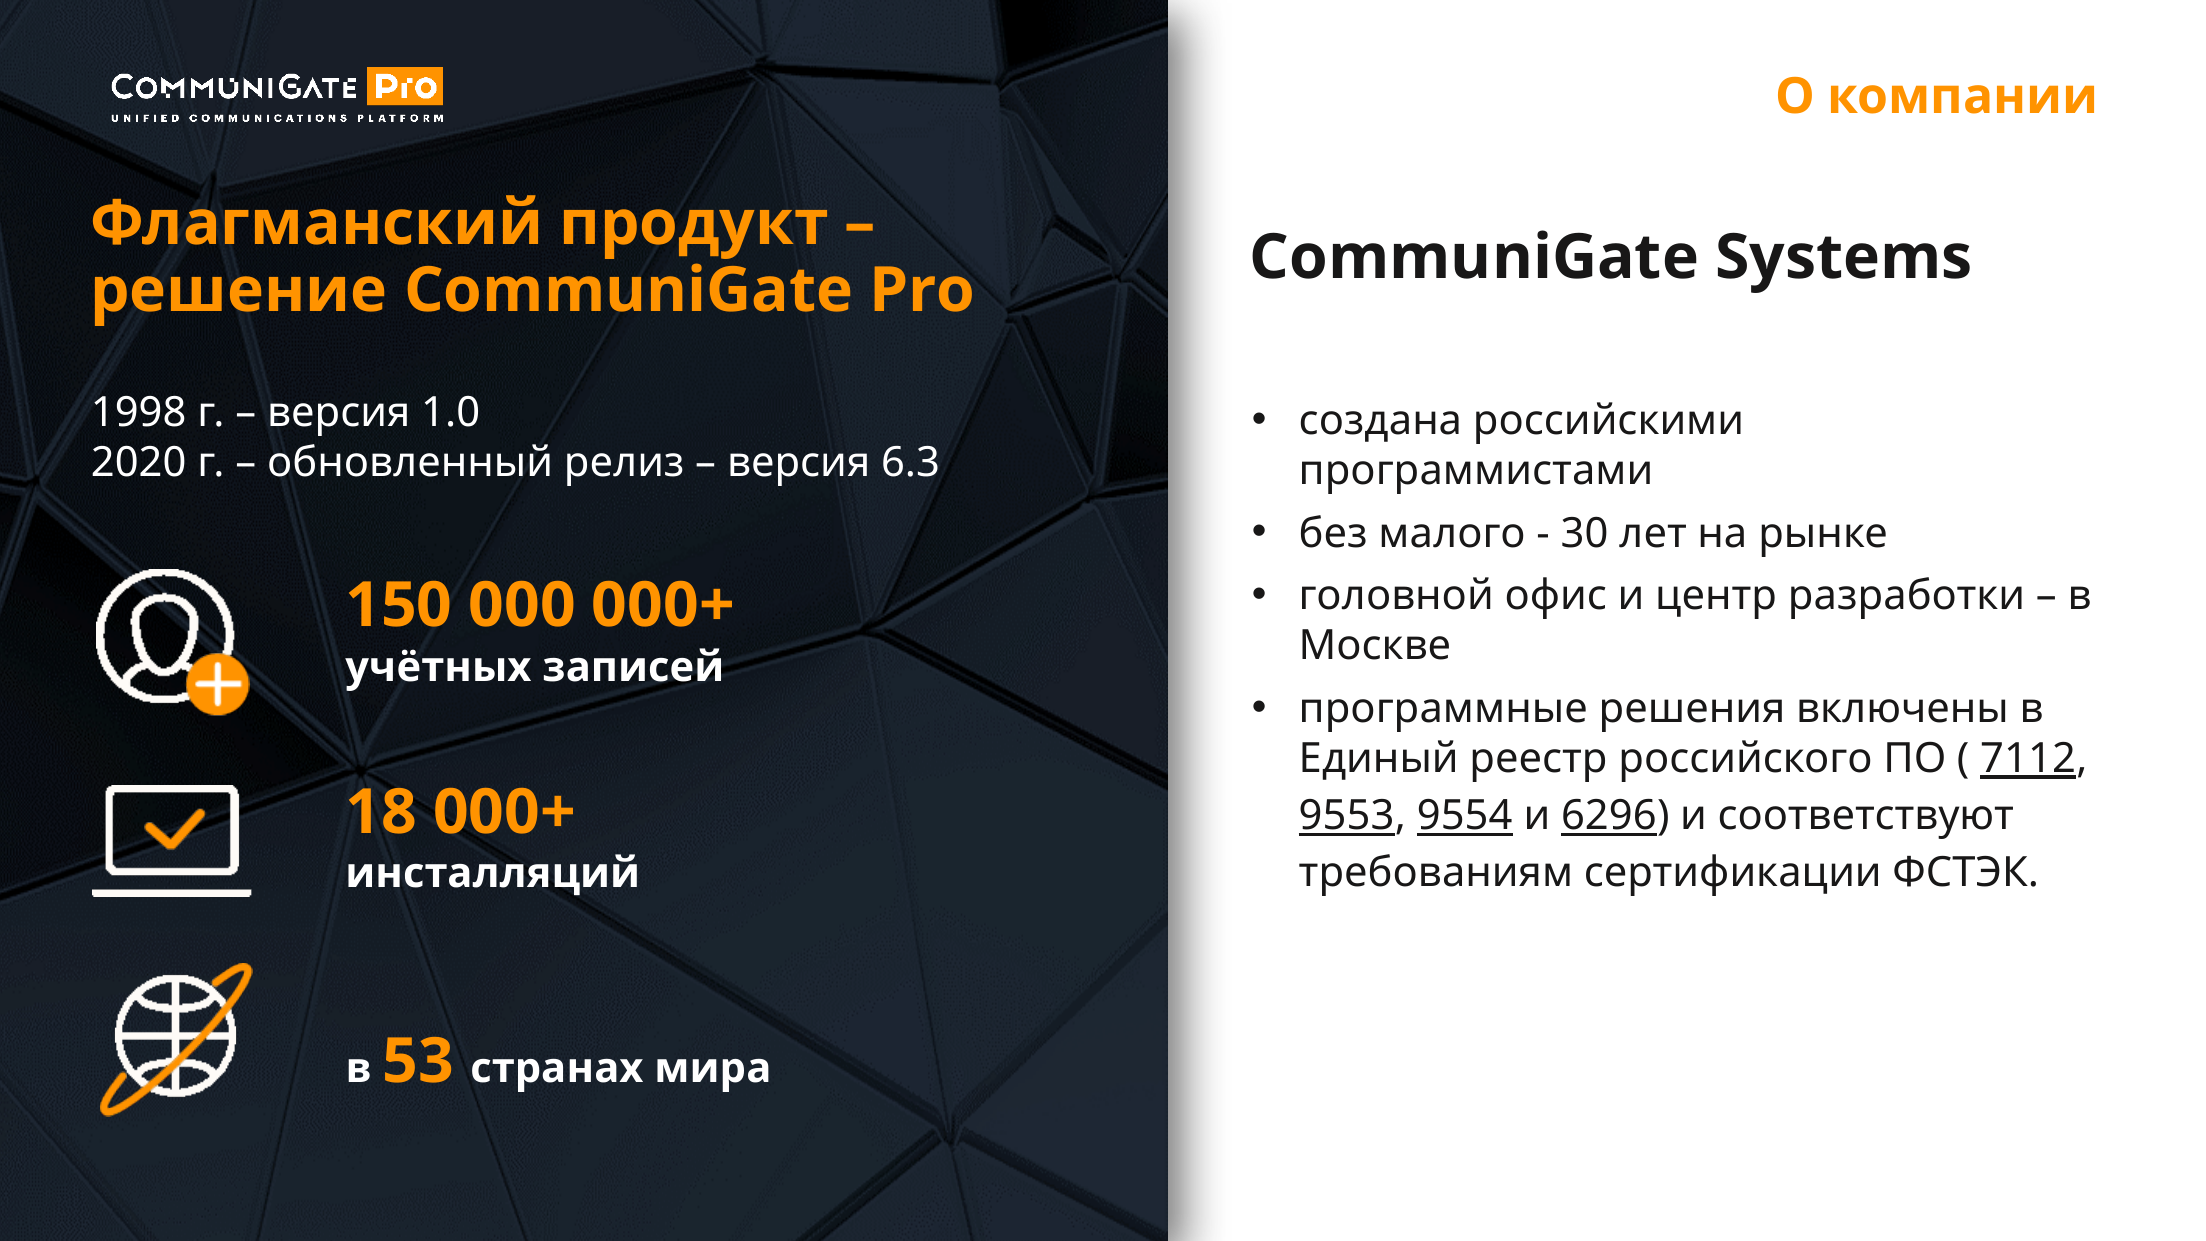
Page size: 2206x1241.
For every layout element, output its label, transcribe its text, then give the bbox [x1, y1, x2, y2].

text_box О компании [1168, 63, 2114, 183]
text_box CommuniGate Systems [1249, 216, 2206, 342]
picture [0, 0, 1168, 1241]
text_box создана российскими программистами без малого - 30 лет на рынке головной офис и центр разработки – в Москве программные решения включены в Единый реестр российского ПО ( 7112, 9553, 9554 и 6296) и соответствуют требованиям сертификации ФСТЭК. [1249, 390, 2105, 963]
